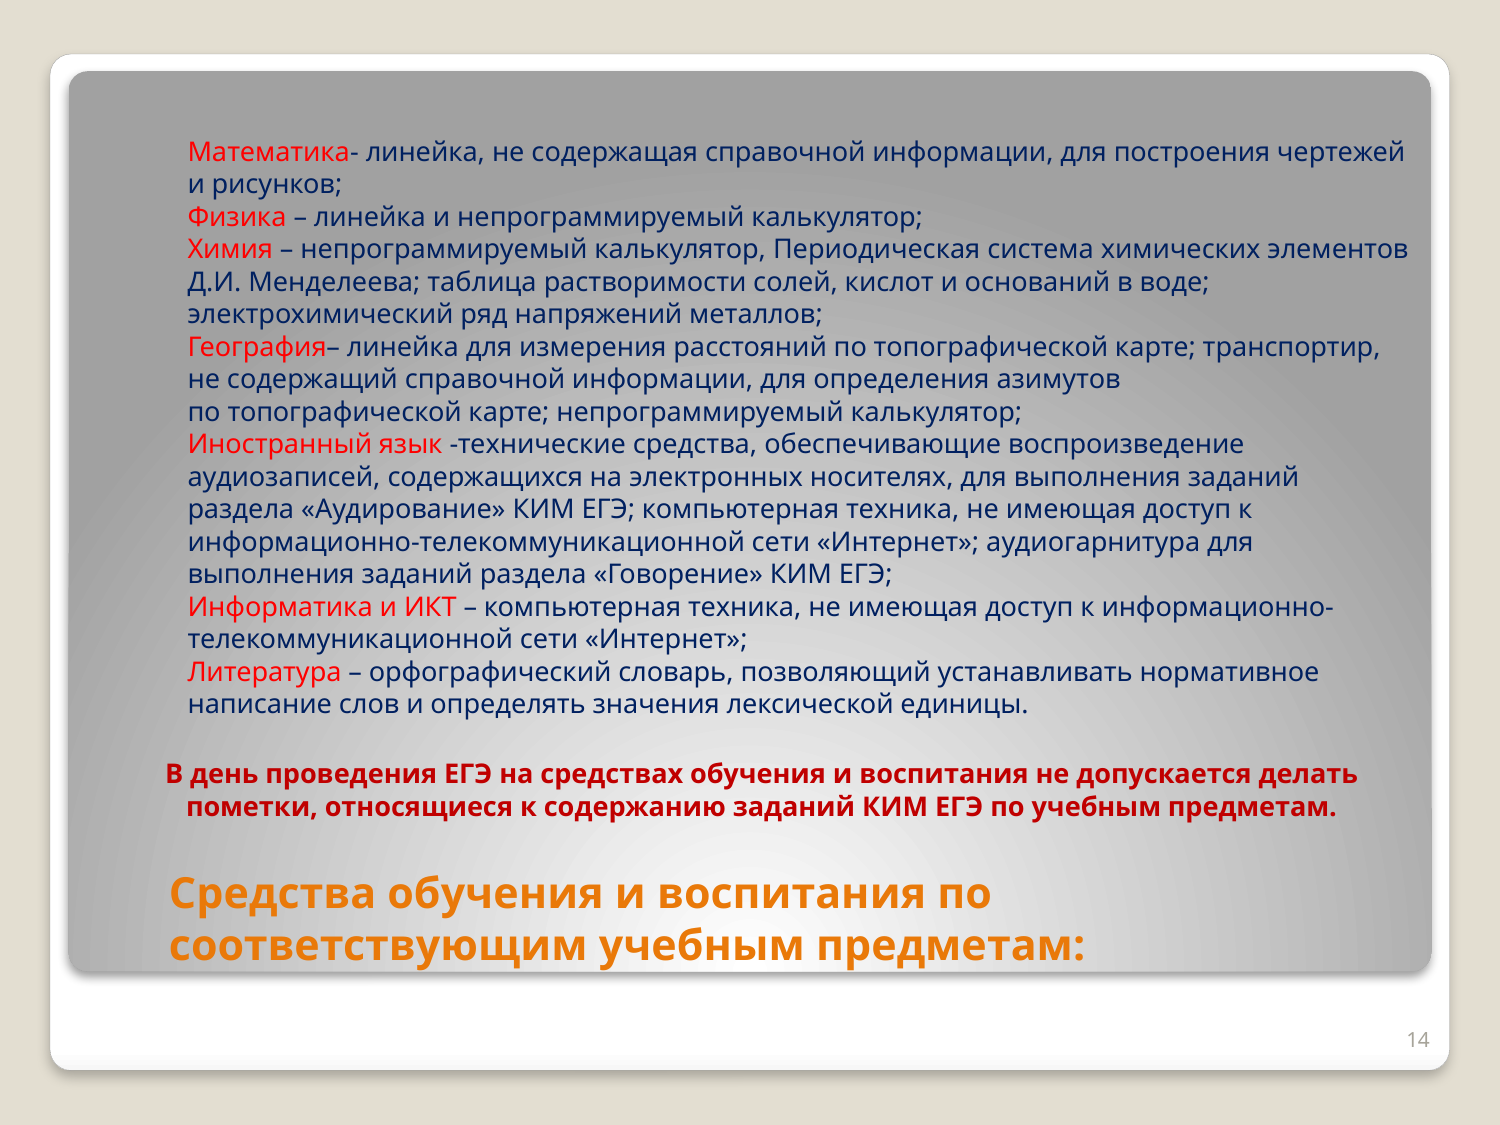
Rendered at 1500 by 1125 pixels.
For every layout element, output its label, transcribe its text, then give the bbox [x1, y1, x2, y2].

list Математика- линейка, не содержащая справочной информации, для построения чертежей и рисунков; Физика – линейка и непрограммируемый калькулятор; Химия – непрограммируемый калькулятор, Периодическая система химических элементов Д.И. Менделеева; таблица растворимости солей, кислот и оснований в воде; электрохимический ряд напряжений металлов; География– линейка для измерения расстояний по топографической карте; транспортир, не содержащий справочной информации, для определения азимутов по топографической карте; непрограммируемый калькулятор; Иностранный язык -технические средства, обеспечивающие воспроизведение аудиозаписей, содержащихся на электронных носителях, для выполнения заданий раздела «Аудирование» КИМ ЕГЭ; компьютерная техника, не имеющая доступ к информационно-телекоммуникационной сети «Интернет»; аудиогарнитура для выполнения заданий раздела «Говорение» КИМ ЕГЭ; Информатика и ИКТ – компьютерная техника, не имеющая доступ к информационно-телекоммуникационной сети «Интернет»; Литература – орфографический словарь, позволяющий устанавливать нормативное написание слов и определять значения лексической единицы. В день проведения ЕГЭ на средствах обучения и воспитания не допускается делать пометки, относящиеся к содержанию заданий КИМ ЕГЭ по учебным предметам. [82, 86, 1425, 858]
slide_number 14 [1369, 1002, 1445, 1063]
title Средства обучения и воспитания по соответствующим учебным предметам: [82, 858, 1425, 976]
